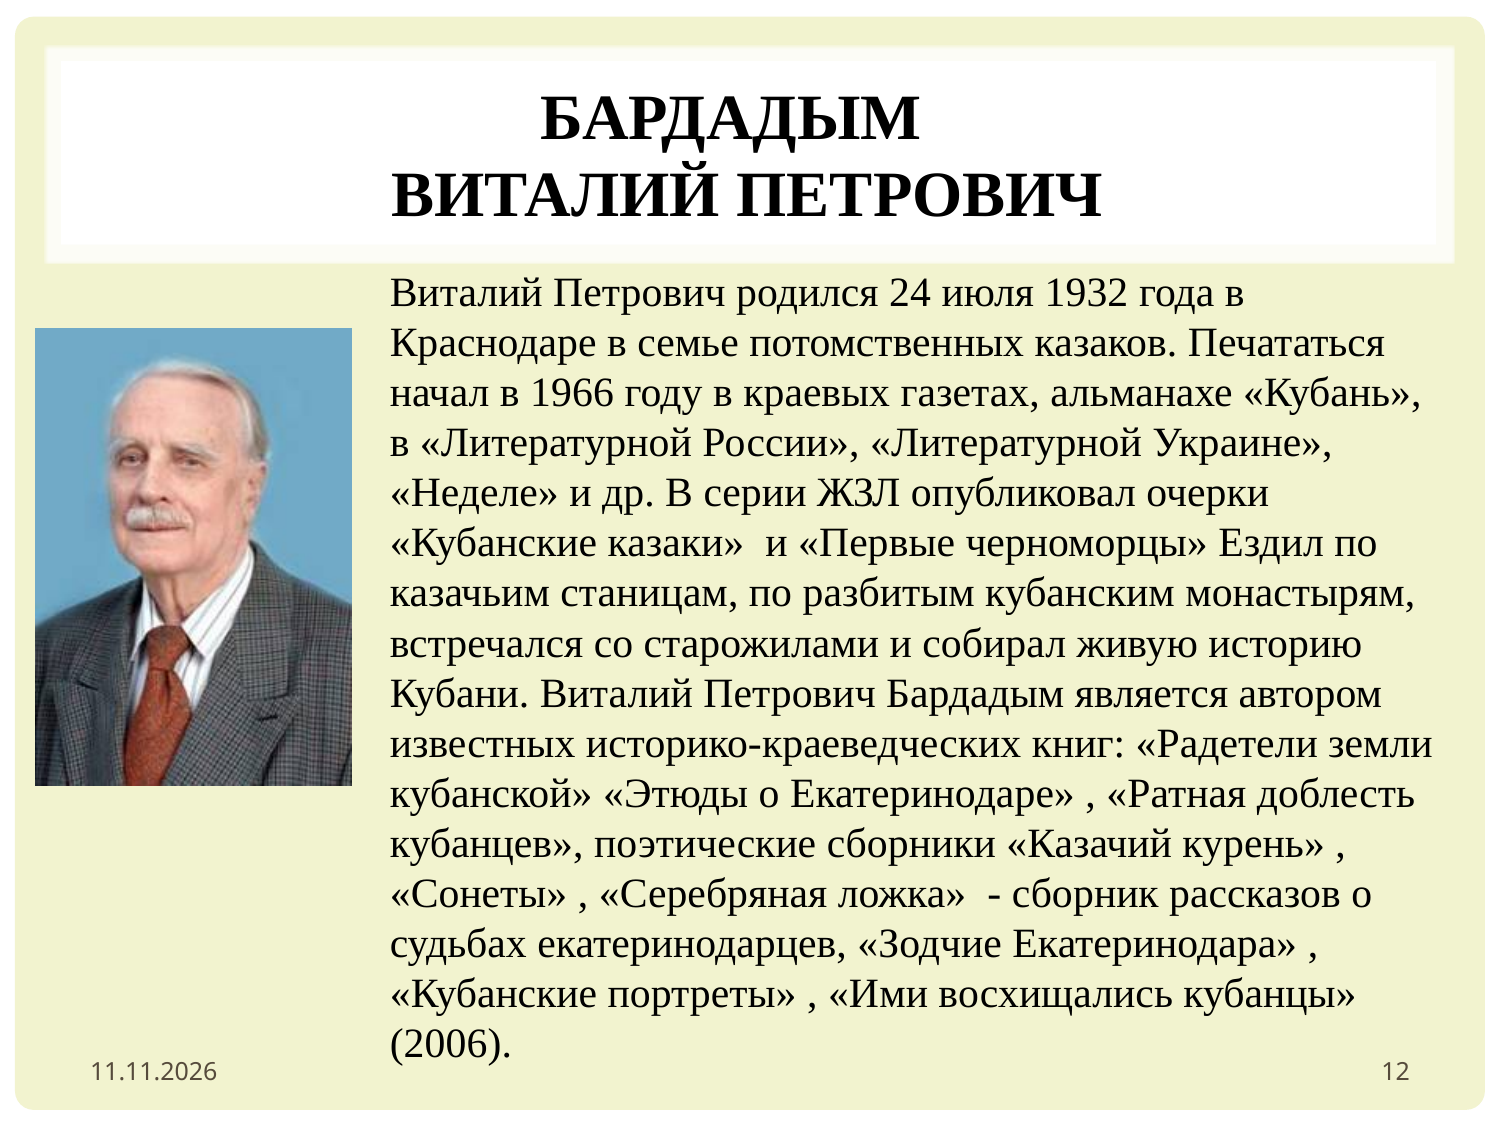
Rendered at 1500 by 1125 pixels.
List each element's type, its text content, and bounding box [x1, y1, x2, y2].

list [34, 327, 352, 786]
slide_number 12 [1074, 1073, 1425, 1103]
text_box Виталий Петрович родился 24 июля 1932 года в Краснодаре в семье потомственных казаков. Печататься начал в 1966 году в краевых газетах, альманахе «Кубань», в «Литературной России», «Литературной Украине», «Неделе» и др. В серии ЖЗЛ опубликовал очерки «Кубанские казаки» и «Первые черноморцы» Ездил по казачьим станицам, по разбитым кубанским монастырям, встречался со старожилами и собирал живую историю Кубани. Виталий Петрович Бардадым является автором известных историко-краеведческих книг: «Радетели земли кубанской» «Этюды о Екатеринодаре» , «Ратная доблесть кубанцев», поэтические сборники «Казачий курень» , «Сонеты» , «Серебряная ложка» - сборник рассказов о судьбах екатеринодарцев, «Зодчие Екатеринодара» , «Кубанские портреты» , «Ими восхищались кубанцы» (2006). [374, 257, 1453, 1073]
title Бардадым Виталий Петрович [69, 66, 1425, 238]
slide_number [75, 1042, 425, 1103]
